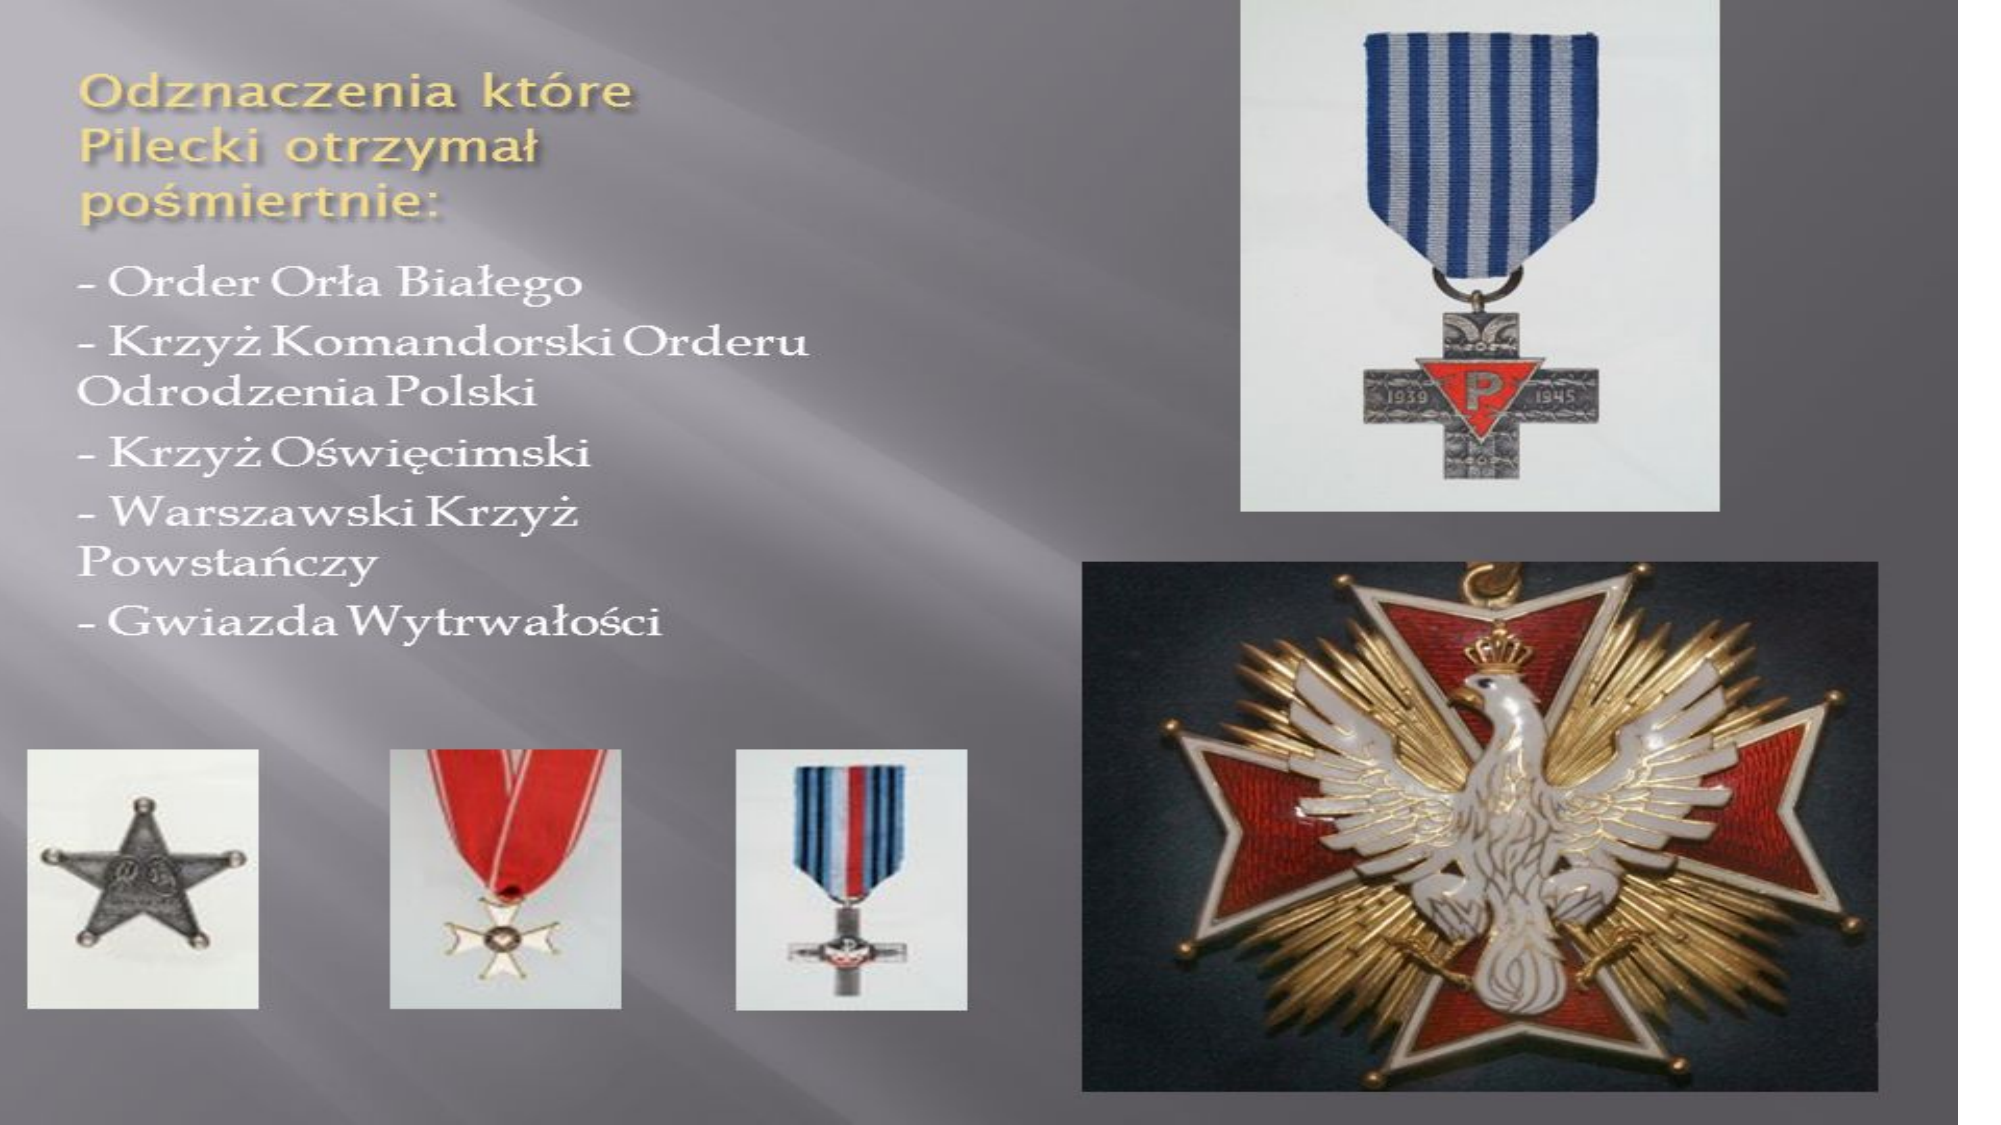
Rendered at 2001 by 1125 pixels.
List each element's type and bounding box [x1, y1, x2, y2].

list [0, 0, 1958, 1125]
